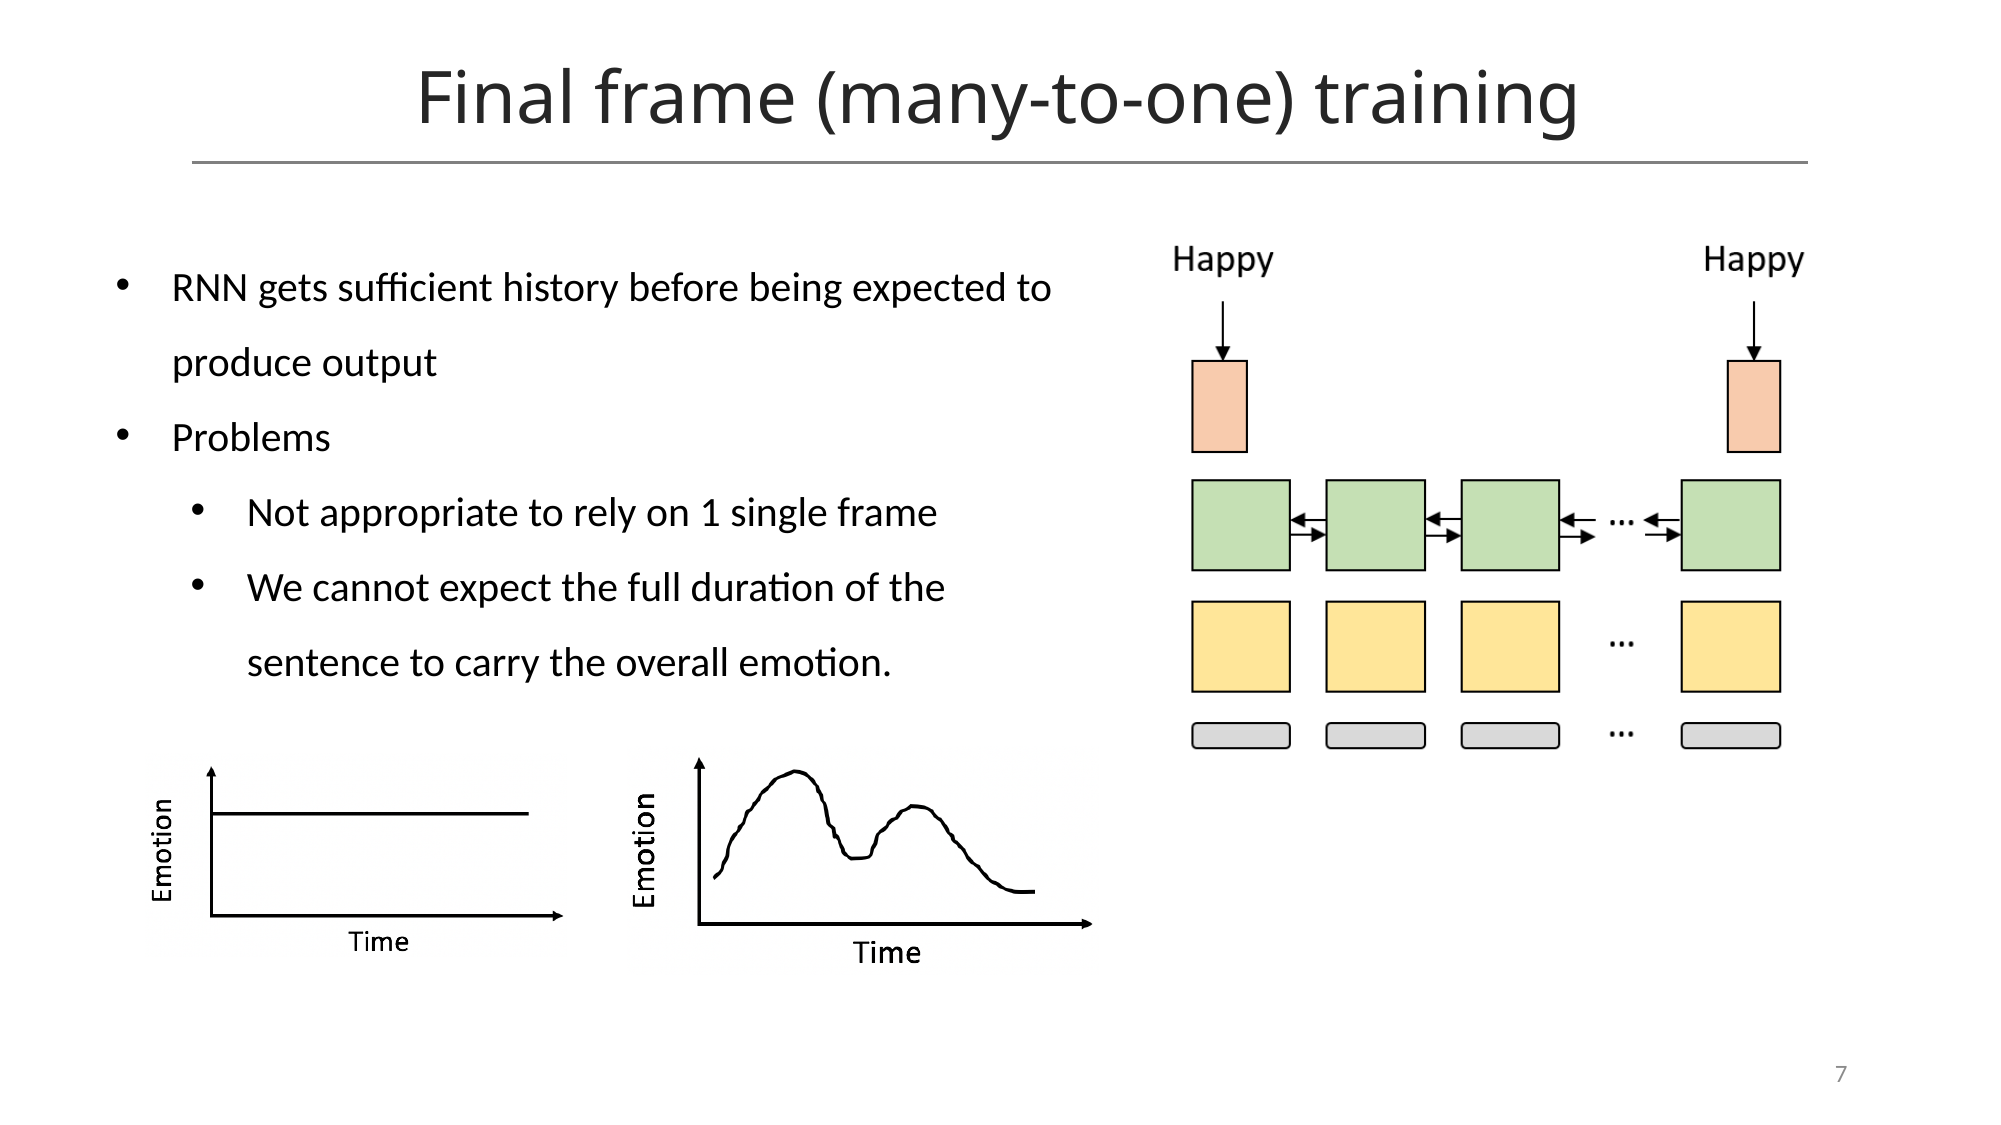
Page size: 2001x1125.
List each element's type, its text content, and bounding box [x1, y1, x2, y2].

picture [627, 746, 1099, 975]
slide_number 6 [1412, 1042, 1863, 1103]
picture [1160, 227, 1819, 766]
picture [145, 753, 567, 957]
text_box RNN gets sufficient history before being expected to produce output Problems Not appropriate to rely on 1 single frame We cannot expect the full duration of the sentence to carry the overall emotion. [100, 227, 1102, 692]
title Final frame (many-to-one) training [400, 48, 1600, 151]
